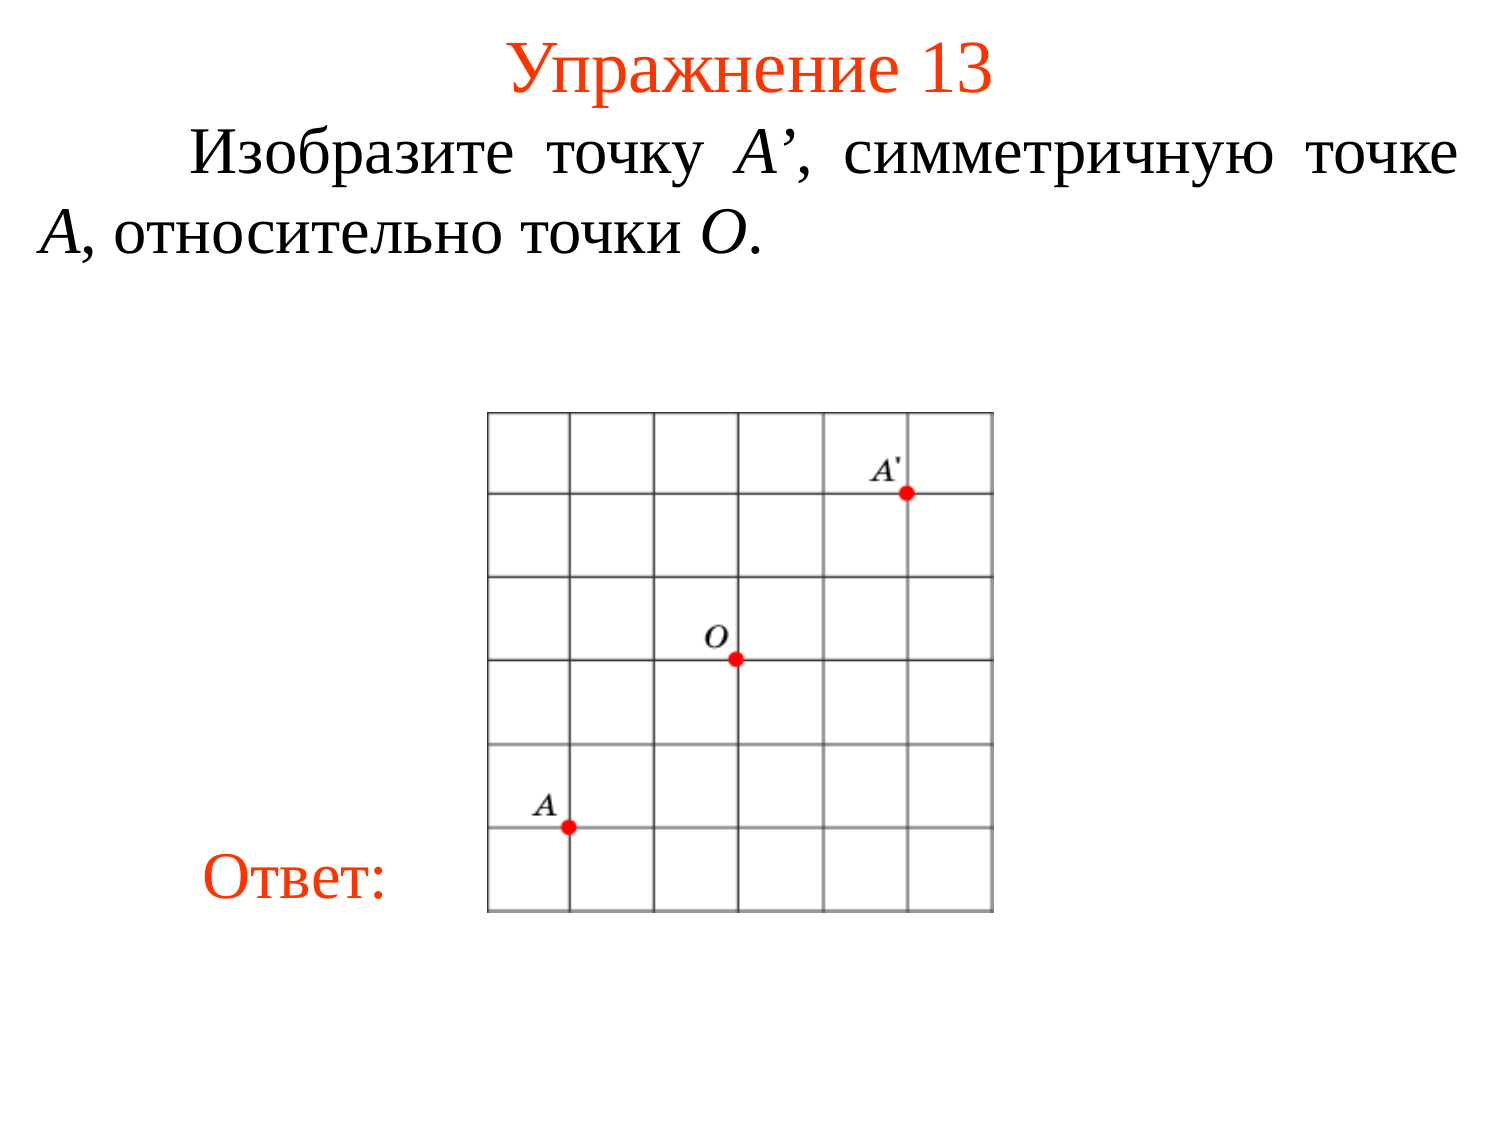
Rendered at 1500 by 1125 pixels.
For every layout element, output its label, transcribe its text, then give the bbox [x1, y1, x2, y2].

text_box Изобразите точку A’, симметричную точке A, относительно точки O. [24, 99, 1475, 275]
title Упражнение 13 [112, 24, 1388, 99]
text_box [187, 412, 994, 921]
